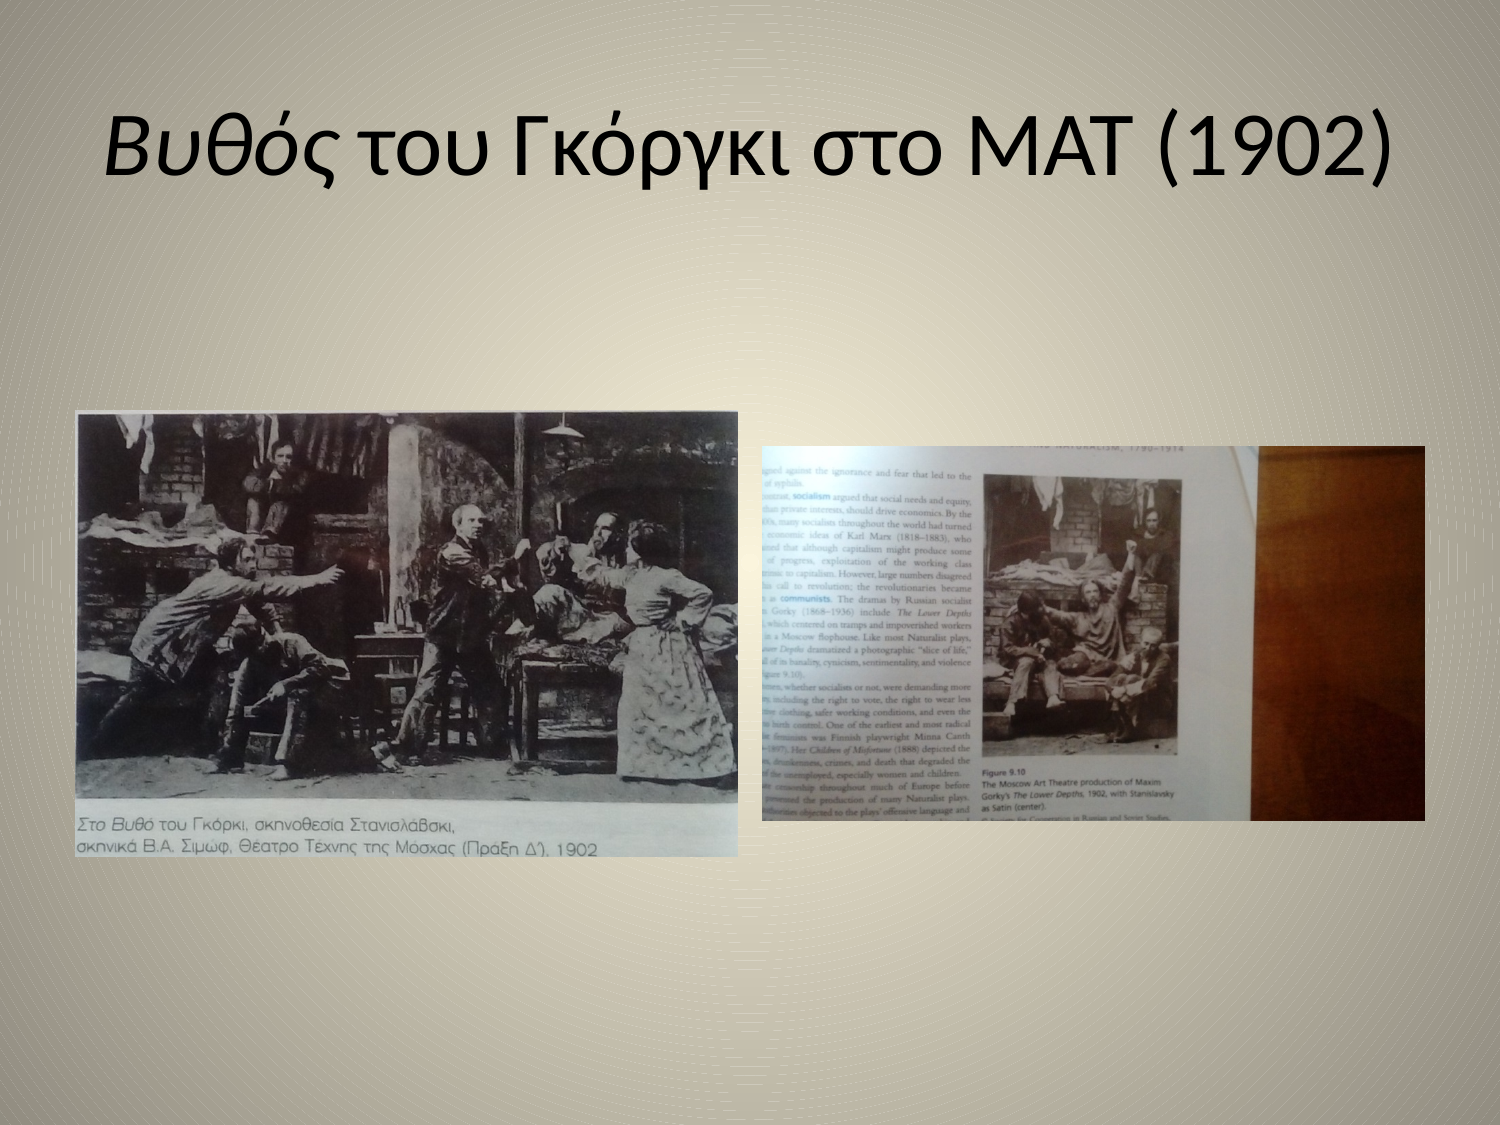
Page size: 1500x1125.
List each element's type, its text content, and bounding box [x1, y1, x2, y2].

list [74, 410, 738, 858]
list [762, 446, 1426, 821]
title Βυθός του Γκόργκι στο ΜΑΤ (1902) [75, 45, 1425, 233]
